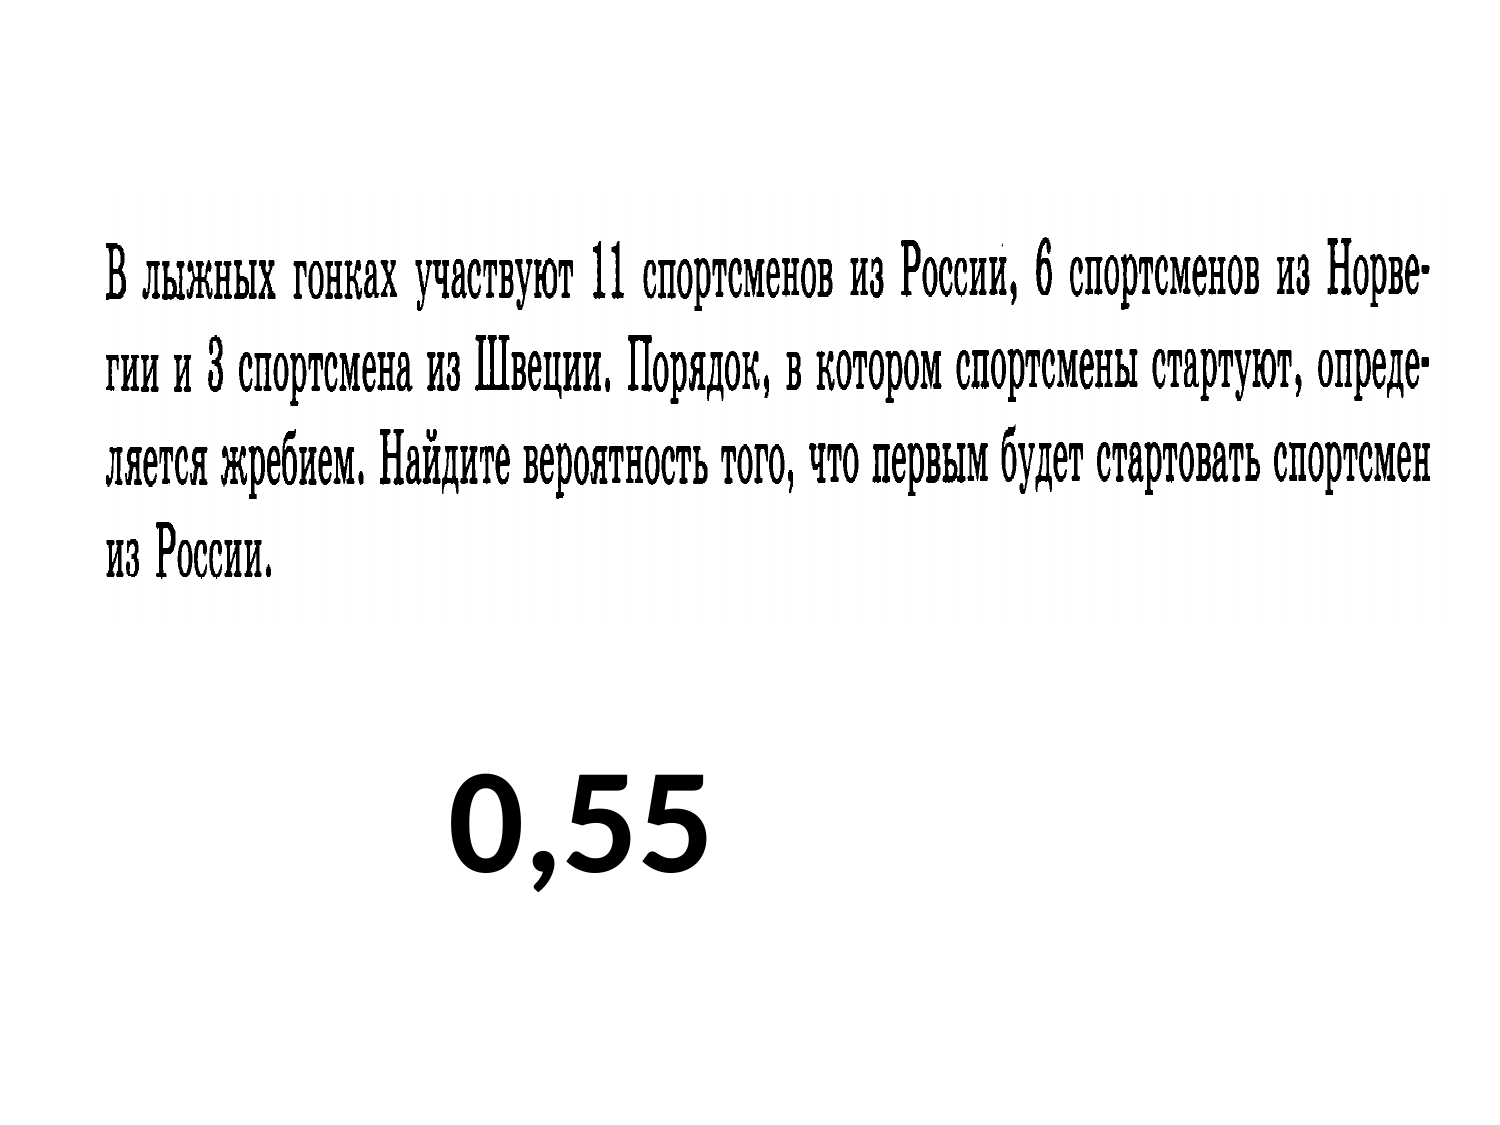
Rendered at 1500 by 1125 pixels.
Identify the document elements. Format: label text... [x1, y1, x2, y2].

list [93, 198, 1444, 625]
text_box 0,55 [433, 714, 786, 910]
